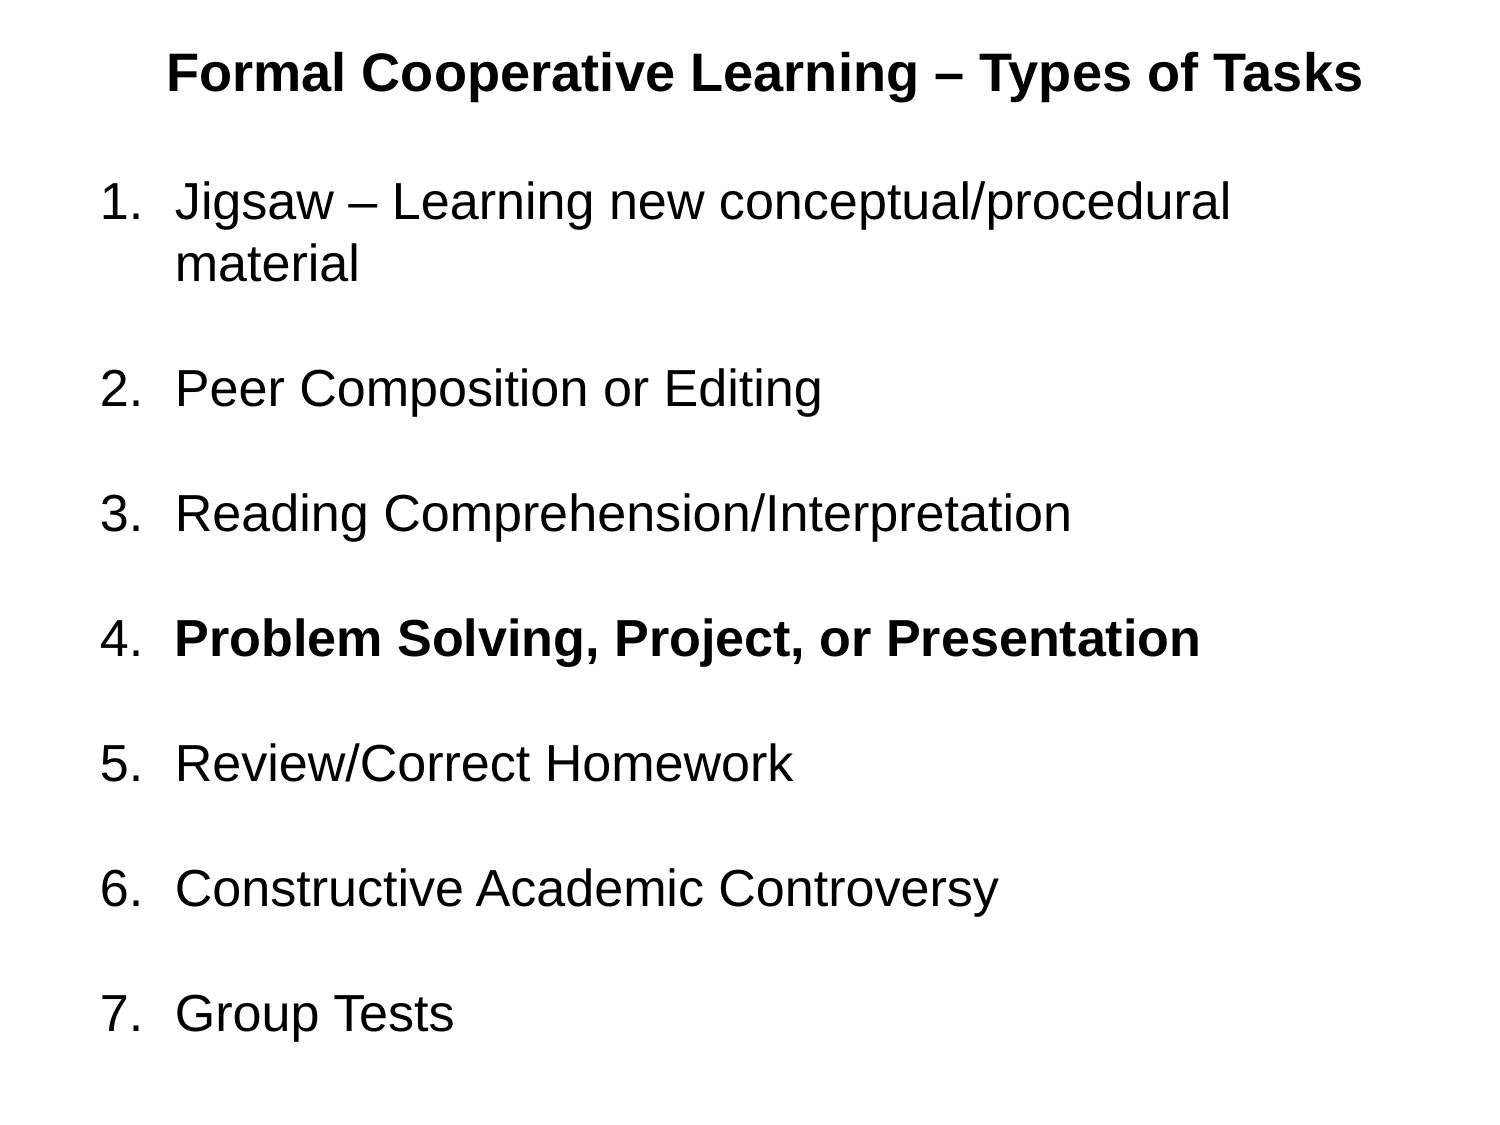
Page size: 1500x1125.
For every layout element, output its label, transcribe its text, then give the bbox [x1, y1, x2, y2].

text_box Formal Cooperative Learning – Types of Tasks Jigsaw – Learning new conceptual/procedural material 2. Peer Composition or Editing 3. Reading Comprehension/Interpretation 4. Problem Solving, Project, or Presentation 5. Review/Correct Homework 6. Constructive Academic Controversy 7. Group Tests [99, 37, 1431, 938]
